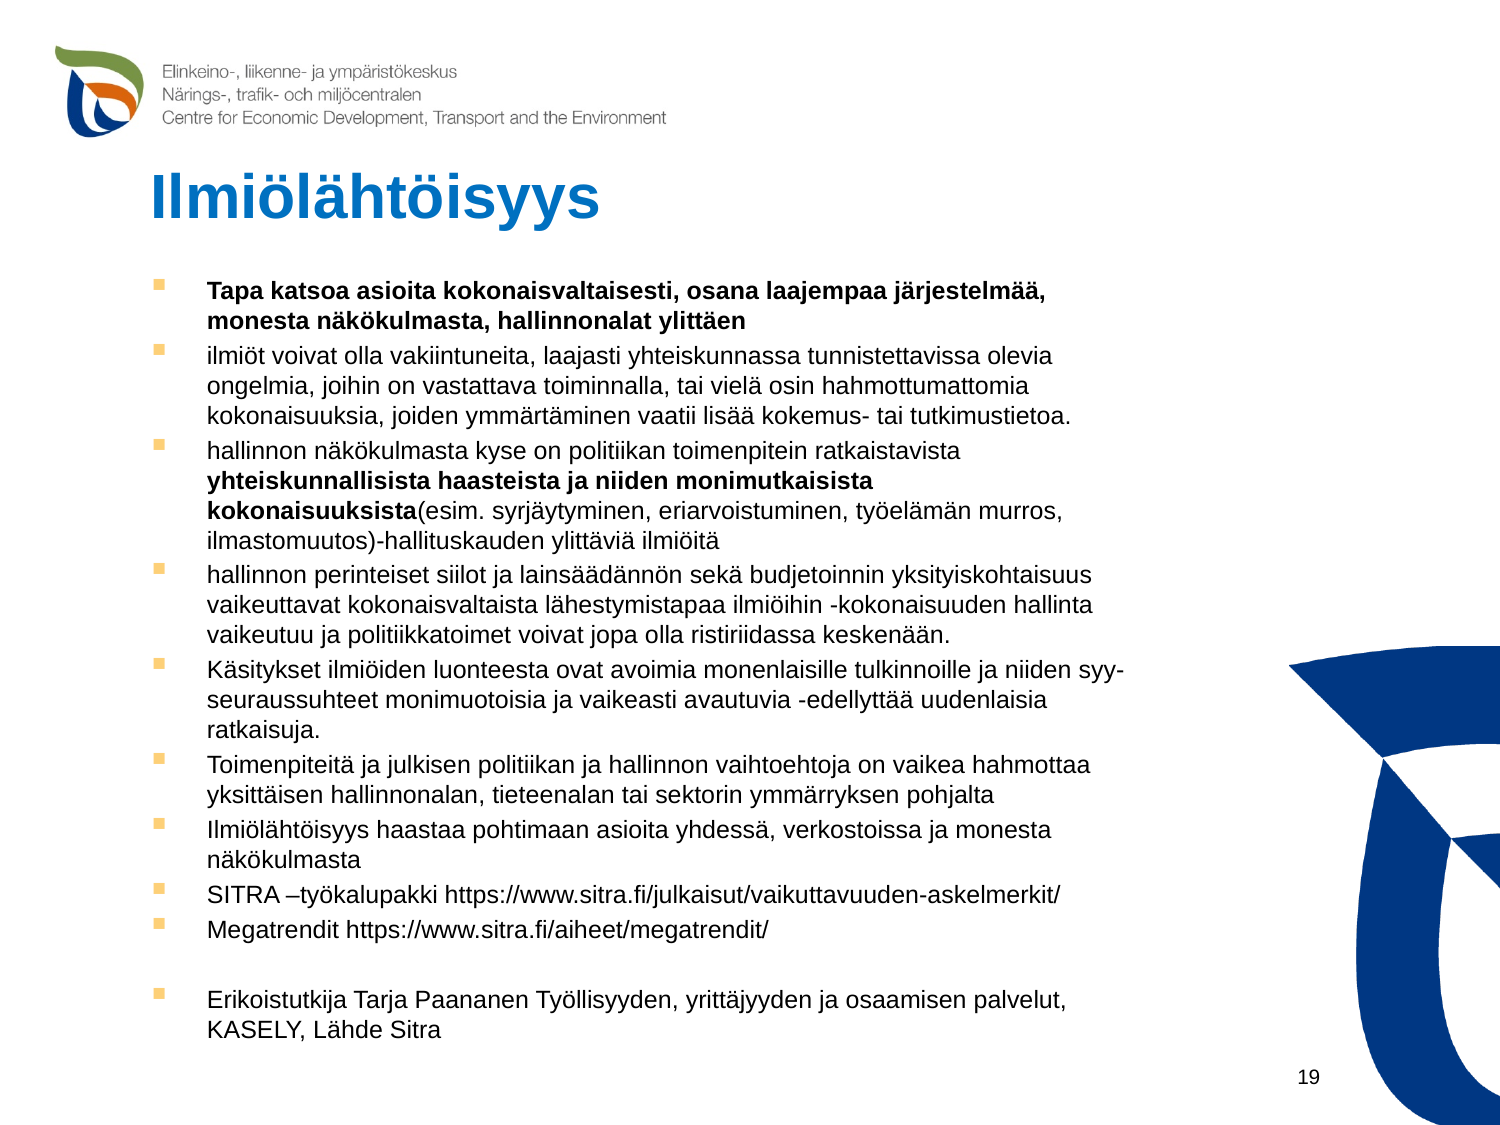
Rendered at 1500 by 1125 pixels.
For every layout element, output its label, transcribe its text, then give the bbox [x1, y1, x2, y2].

picture [29, 19, 695, 161]
title Ilmiölähtöisyys [135, 149, 1164, 232]
list Tapa katsoa asioita kokonaisvaltaisesti, osana laajempaa järjestelmää, monesta näkökulmasta, hallinnonalat ylittäen ilmiöt voivat olla vakiintuneita, laajasti yhteiskunnassa tunnistettavissa olevia ongelmia, joihin on vastattava toiminnalla, tai vielä osin hahmottumattomia kokonaisuuksia, joiden ymmärtäminen vaatii lisää kokemus- tai tutkimustietoa. hallinnon näkökulmasta kyse on politiikan toimenpitein ratkaistavista yhteiskunnallisista haasteista ja niiden monimutkaisista kokonaisuuksista(esim. syrjäytyminen, eriarvoistuminen, työelämän murros, ilmastomuutos)-hallituskauden ylittäviä ilmiöitä hallinnon perinteiset siilot ja lainsäädännön sekä budjetoinnin yksityiskohtaisuus vaikeuttavat kokonaisvaltaista lähestymistapaa ilmiöihin -kokonaisuuden hallinta vaikeutuu ja politiikkatoimet voivat jopa olla ristiriidassa keskenään. Käsitykset ilmiöiden luonteesta ovat avoimia monenlaisille tulkinnoille ja niiden syy-seuraussuhteet monimuotoisia ja vaikeasti avautuvia -edellyttää uudenlaisia ratkaisuja. Toimenpiteitä ja julkisen politiikan ja hallinnon vaihtoehtoja on vaikea hahmottaa yksittäisen hallinnonalan, tieteenalan tai sektorin ymmärryksen pohjalta Ilmiölähtöisyys haastaa pohtimaan asioita yhdessä, verkostoissa ja monesta näkökulmasta SITRA –työkalupakki https://www.sitra.fi/julkaisut/vaikuttavuuden-askelmerkit/ Megatrendit https://www.sitra.fi/aiheet/megatrendit/ Erikoistutkija Tarja Paananen Työllisyyden, yrittäjyyden ja osaamisen palvelut, KASELY, Lähde Sitra [135, 267, 1164, 965]
slide_number 19 [1269, 1046, 1336, 1106]
picture [1288, 645, 1500, 1125]
